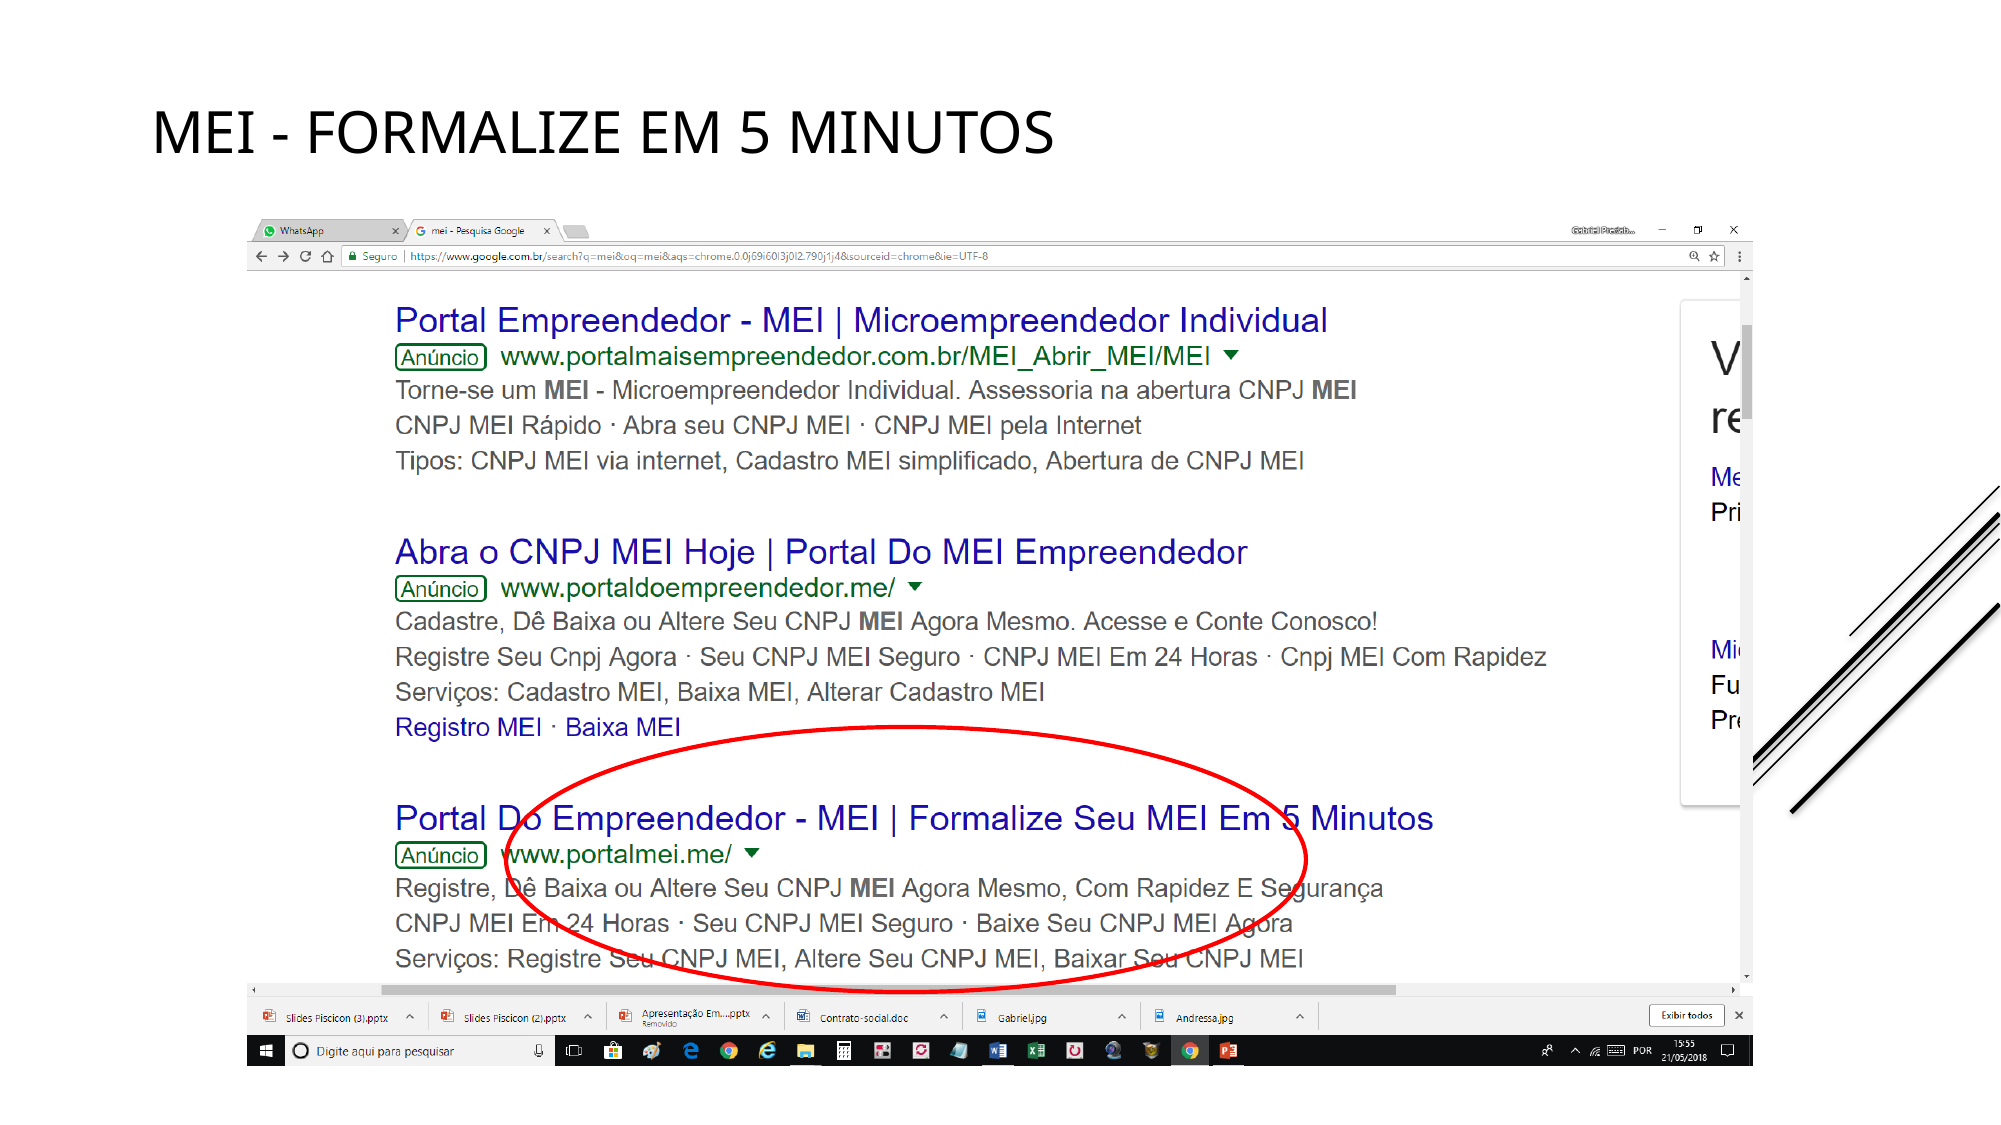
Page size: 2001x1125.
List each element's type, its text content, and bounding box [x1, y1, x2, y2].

text_box MEI - FORMALIZE EM 5 MINUTOS [136, 87, 1306, 218]
picture [247, 218, 1753, 1066]
